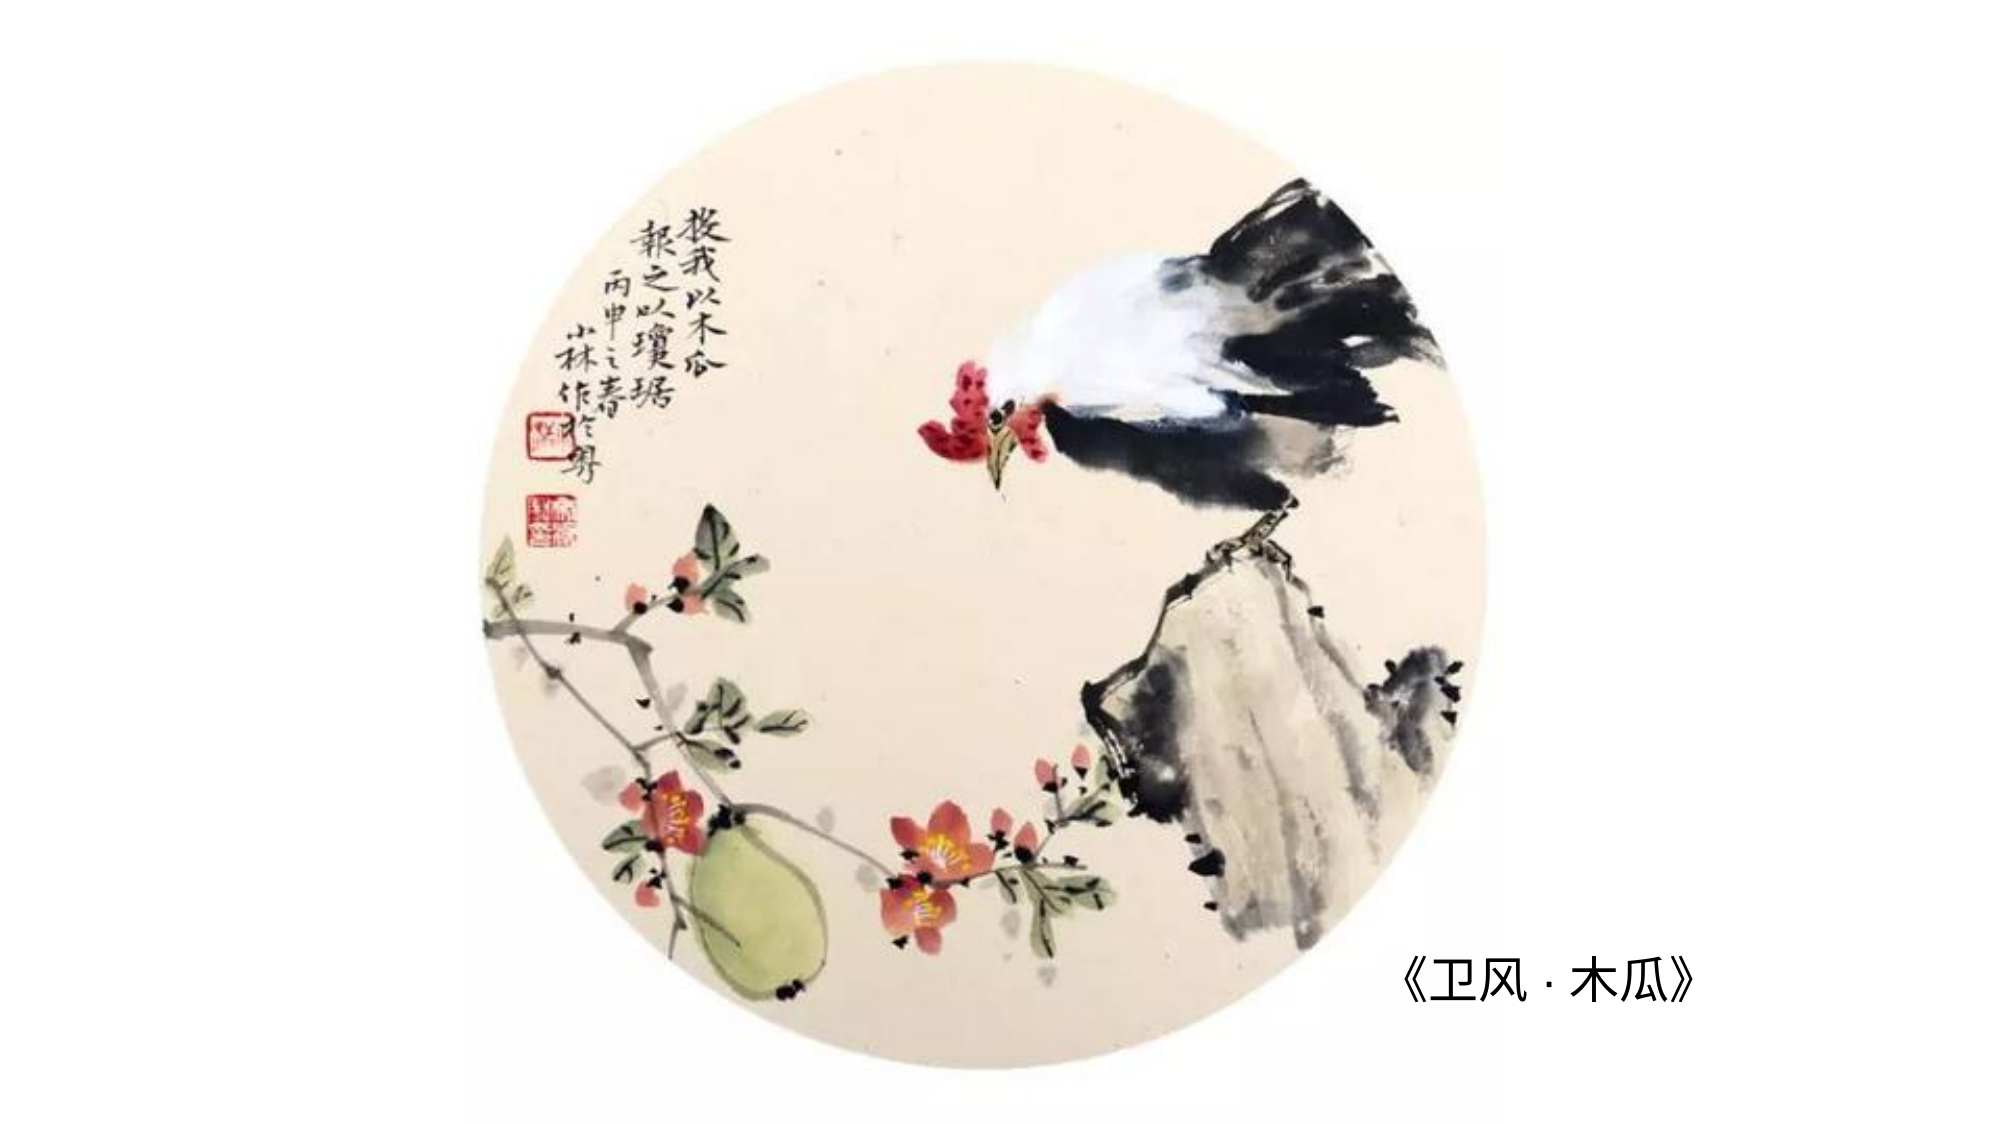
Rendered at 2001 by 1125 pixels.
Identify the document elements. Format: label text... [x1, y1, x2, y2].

text_box 《卫风·木瓜》 [1511, 941, 1735, 1017]
picture [465, 0, 1511, 1125]
